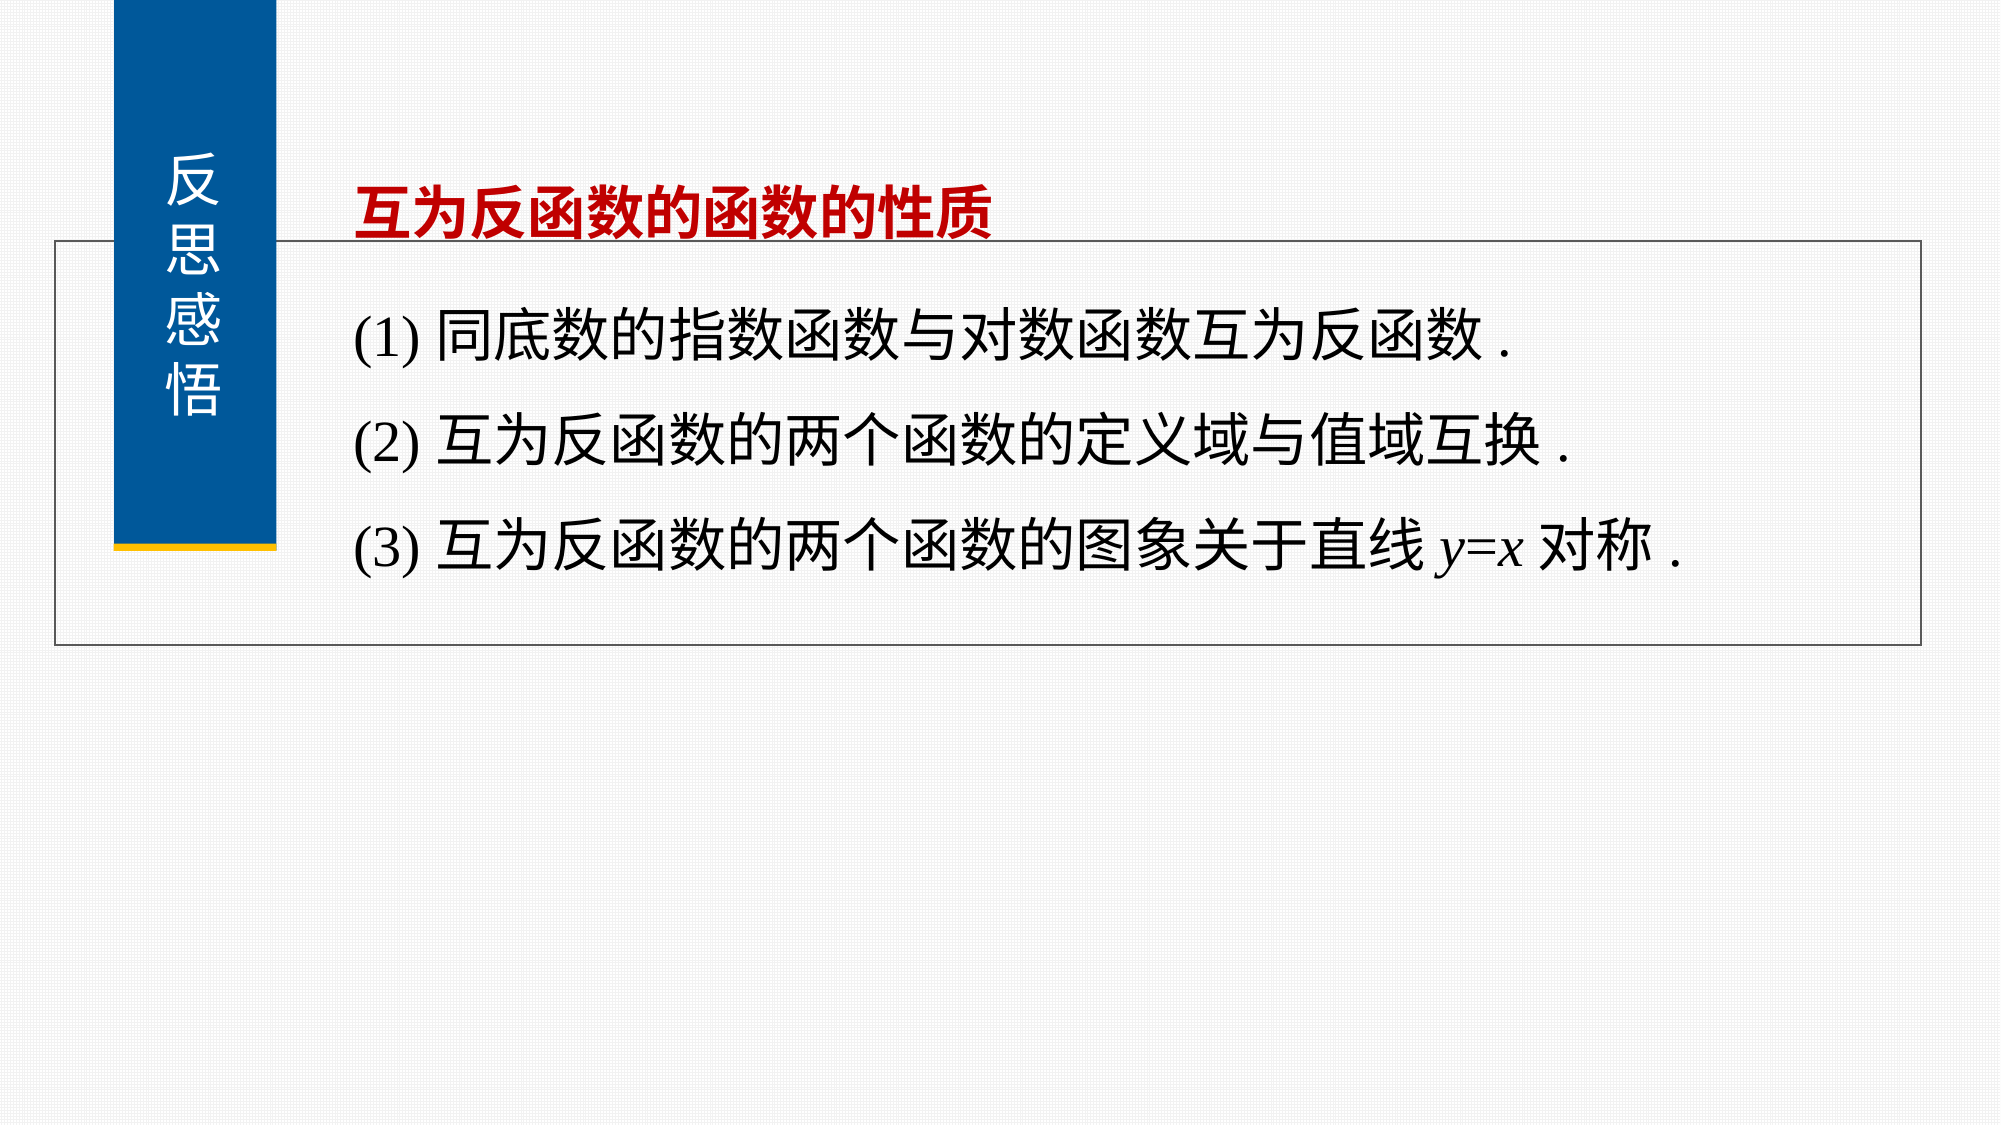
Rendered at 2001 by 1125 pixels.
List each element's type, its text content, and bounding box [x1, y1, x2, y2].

text_box 互为反函数的函数的性质 [338, 133, 1827, 254]
text_box (1)同底数的指数函数与对数函数互为反函数. (2)互为反函数的两个函数的定义域与值域互换. (3)互为反函数的两个函数的图象关于直线y=x对称. [338, 255, 1827, 586]
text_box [113, 0, 277, 552]
text_box [54, 240, 1922, 646]
